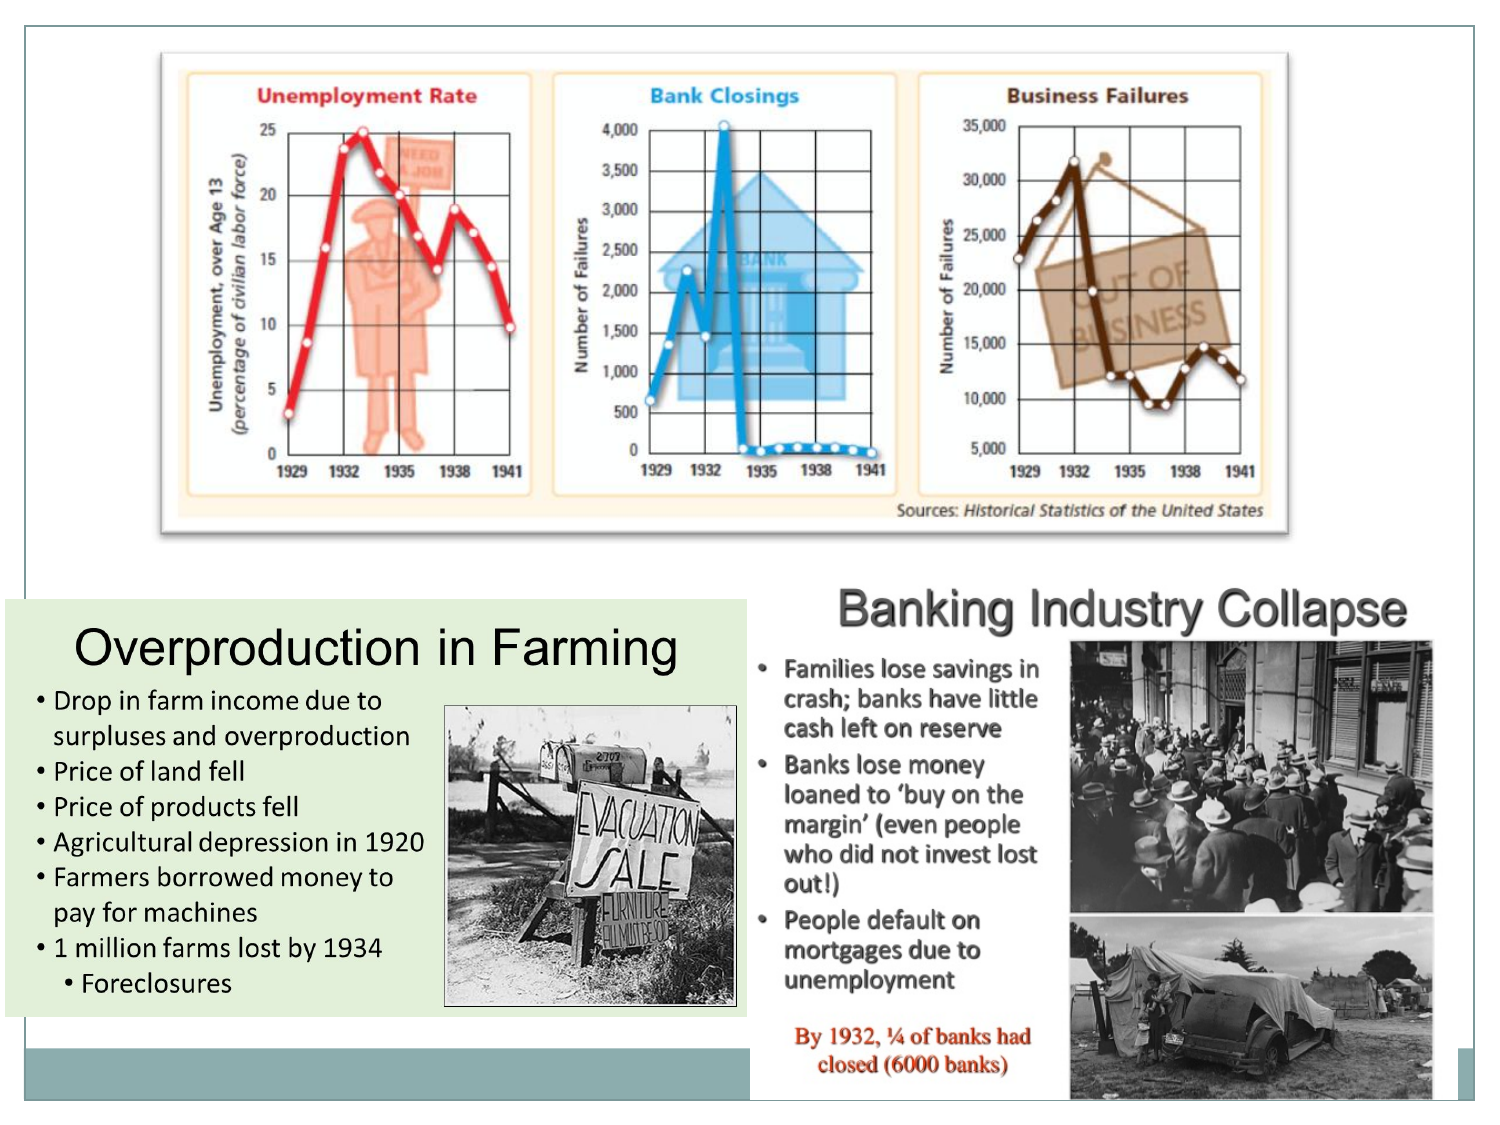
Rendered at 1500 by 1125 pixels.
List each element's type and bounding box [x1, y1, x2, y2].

picture [149, 49, 1297, 544]
picture [5, 599, 747, 1017]
picture [749, 568, 1458, 1101]
